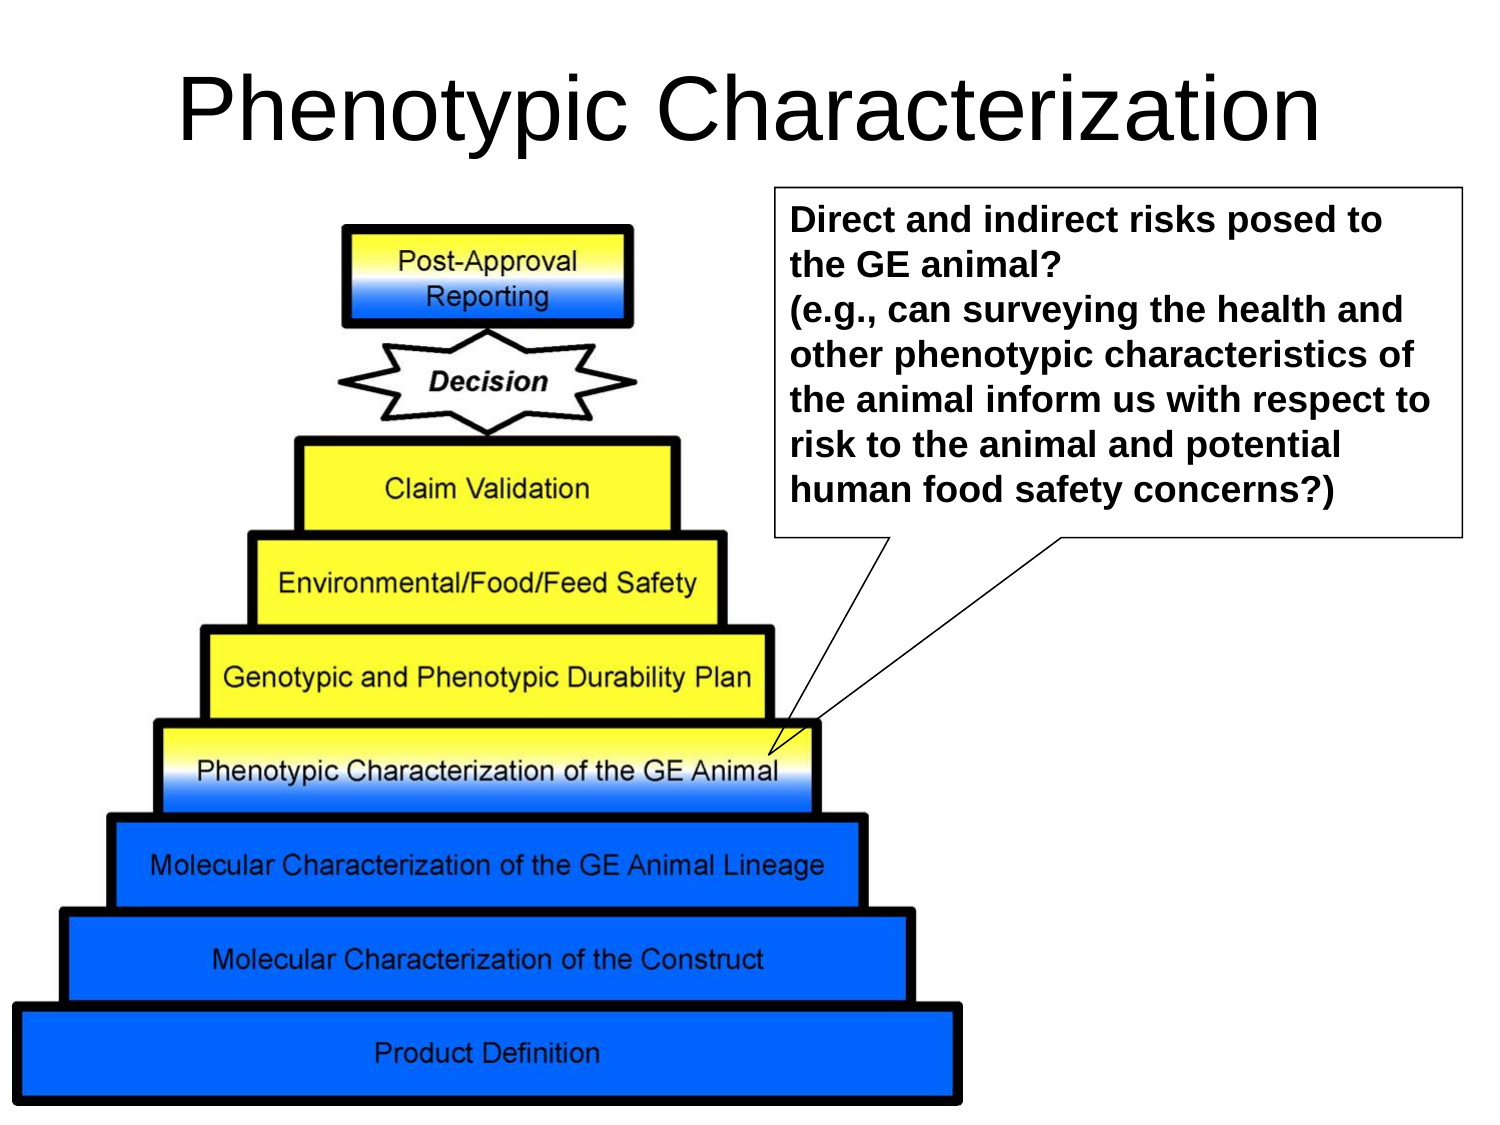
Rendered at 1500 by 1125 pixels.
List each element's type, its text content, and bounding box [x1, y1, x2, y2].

title Phenotypic Characterization [118, 24, 1382, 182]
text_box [12, 187, 1463, 1107]
